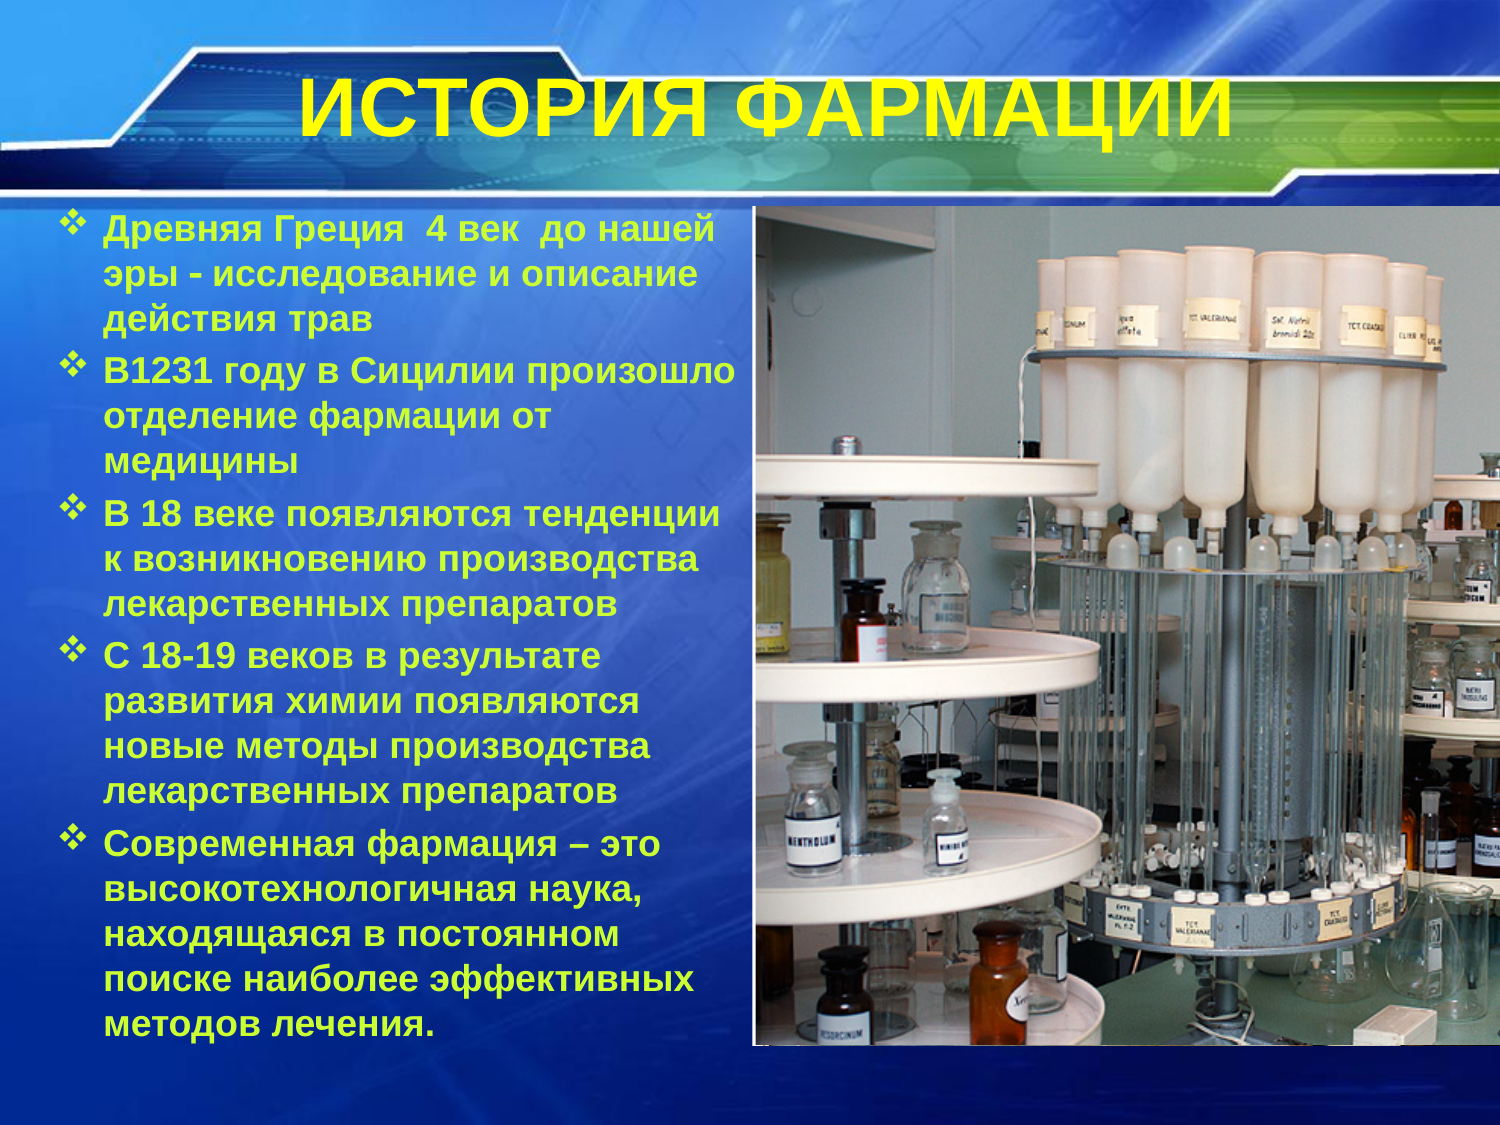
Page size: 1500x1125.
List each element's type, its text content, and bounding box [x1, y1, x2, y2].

title ИСТОРИЯ ФАРМАЦИИ [75, 44, 1459, 161]
list Древняя Греция 4 век до нашей эры  исследование и описание действия трав В1231 году в Сицилии произошло отделение фармации от медицины В 18 веке появляются тенденции к возникновению производства лекарственных препаратов С 18-19 веков в результате развития химии появляются новые методы производства лекарственных препаратов Современная фармация – это высокотехнологичная наука, находящаяся в постоянном поиске наиболее эффективных методов лечения. [41, 196, 753, 1059]
picture [0, 0, 1500, 1125]
